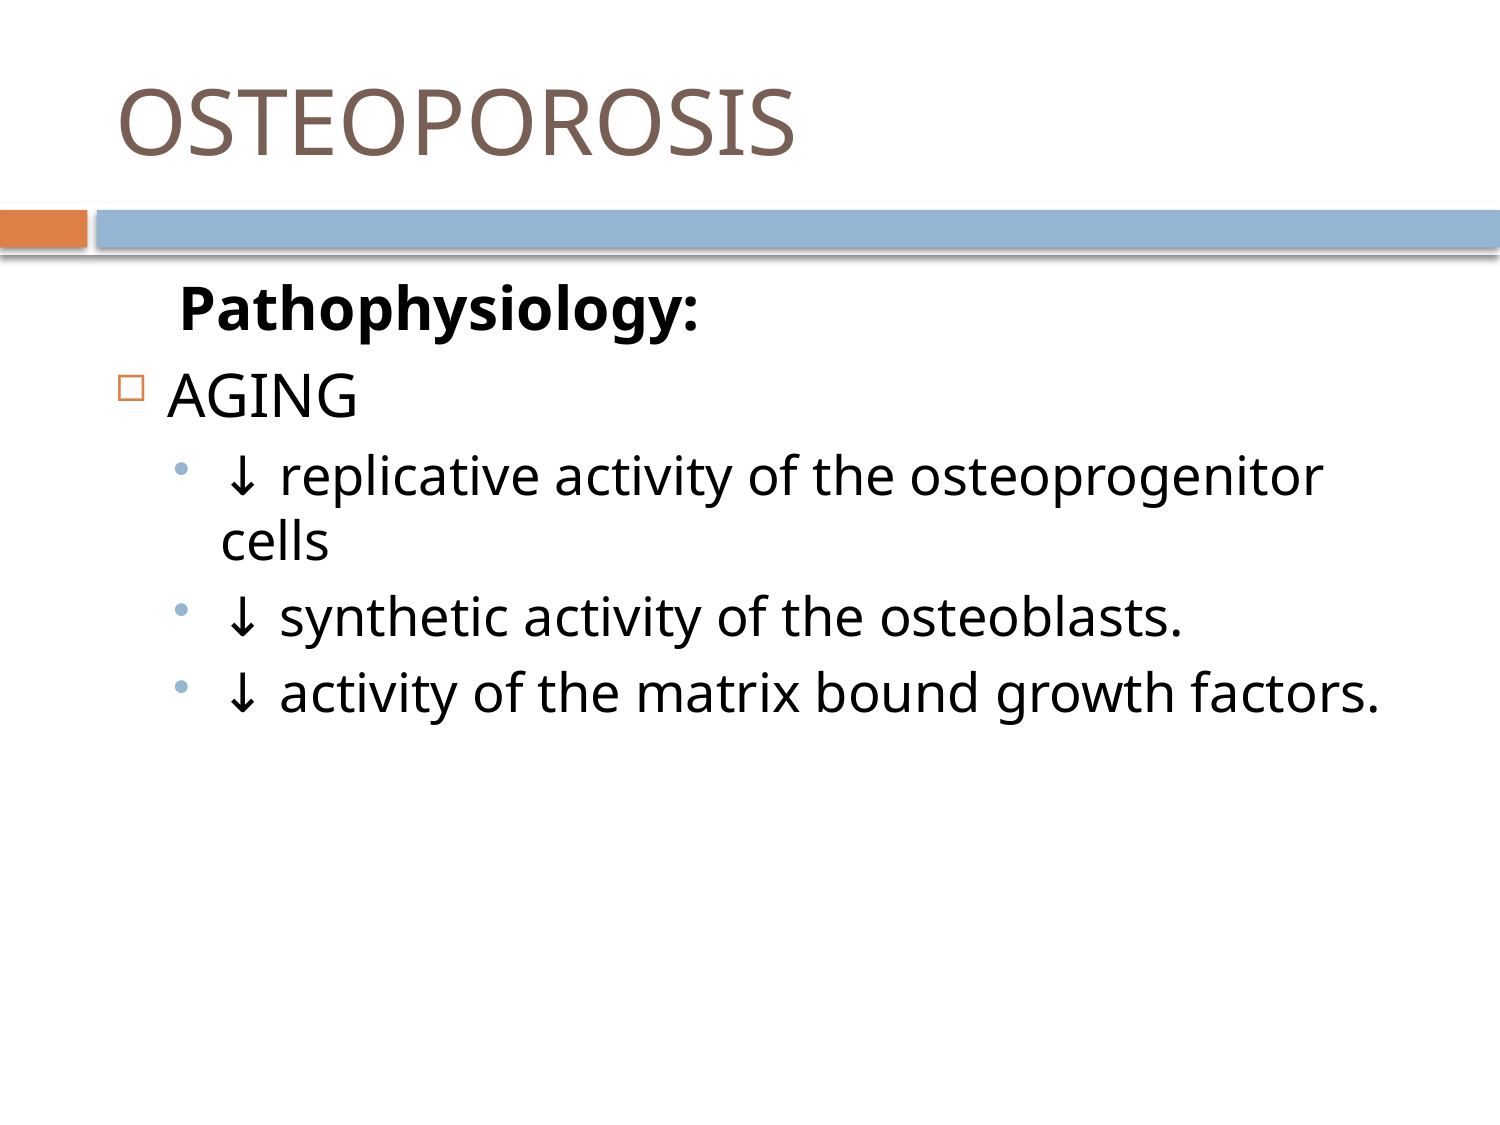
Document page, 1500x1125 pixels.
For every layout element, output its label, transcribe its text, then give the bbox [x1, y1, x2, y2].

title OSTEOPOROSIS [100, 37, 1438, 200]
list Pathophysiology: AGING ↓ replicative activity of the osteoprogenitor cells ↓ synthetic activity of the osteoblasts. ↓ activity of the matrix bound growth factors. [100, 262, 1438, 1000]
